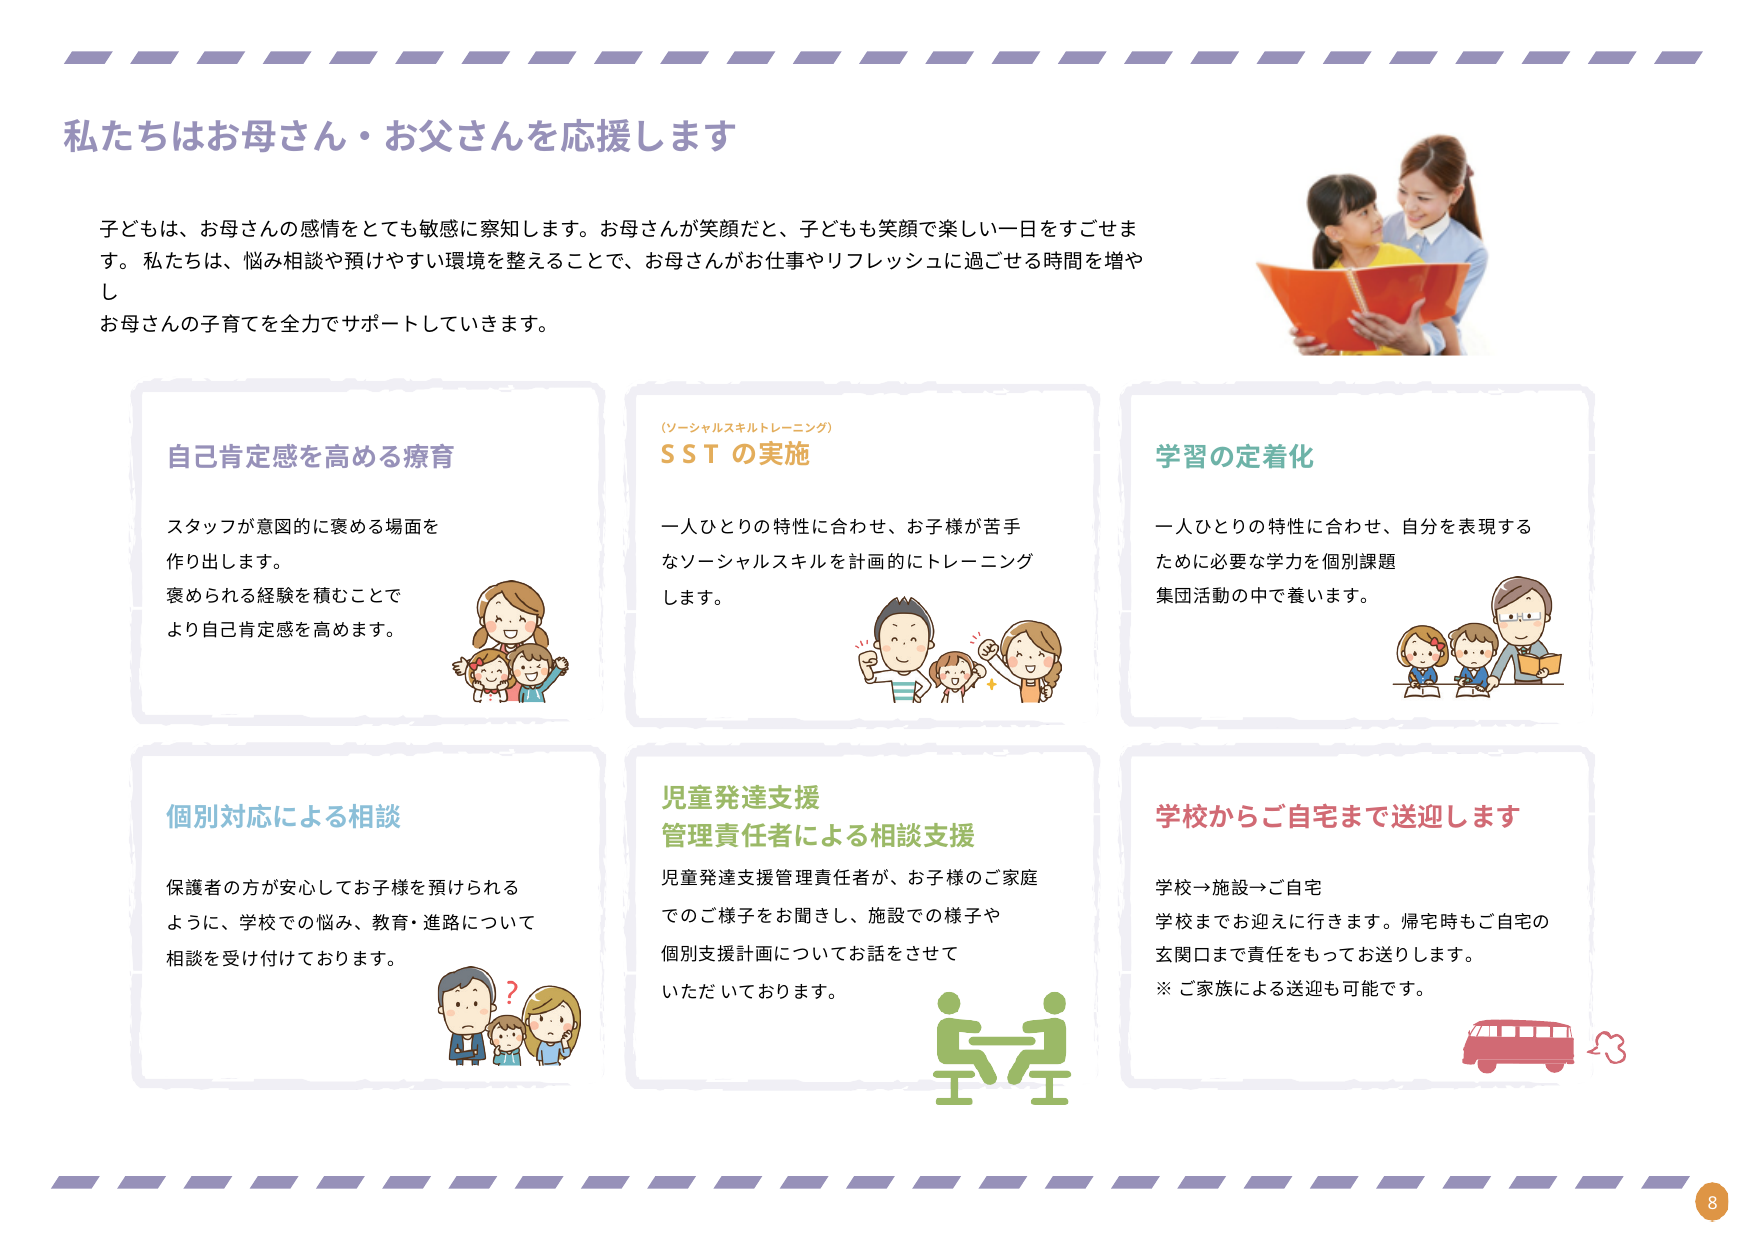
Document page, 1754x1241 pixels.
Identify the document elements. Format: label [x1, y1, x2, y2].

text_box [50, 51, 1703, 1189]
text_box [1695, 1182, 1729, 1222]
text_box [127, 376, 1626, 1105]
picture [1236, 120, 1504, 370]
